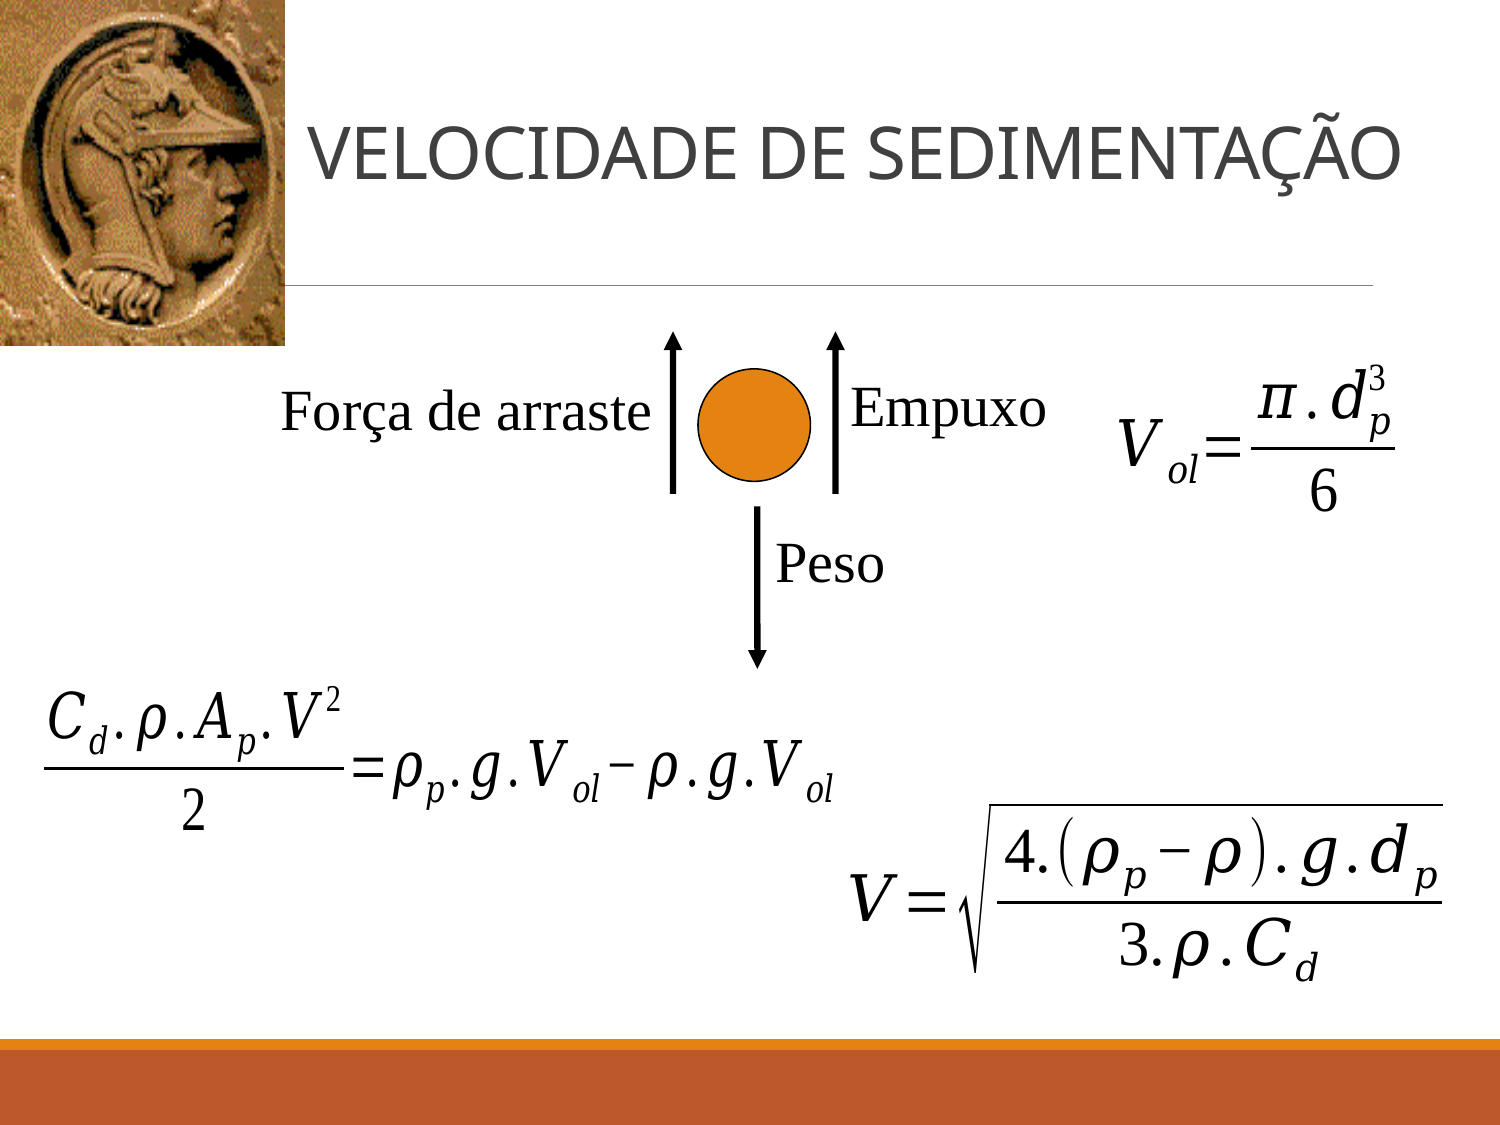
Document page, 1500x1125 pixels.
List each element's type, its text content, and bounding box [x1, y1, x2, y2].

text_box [265, 330, 1064, 670]
title VELOCIDADE DE SEDIMENTAÇÃO [297, 52, 1488, 203]
picture [0, 0, 288, 351]
